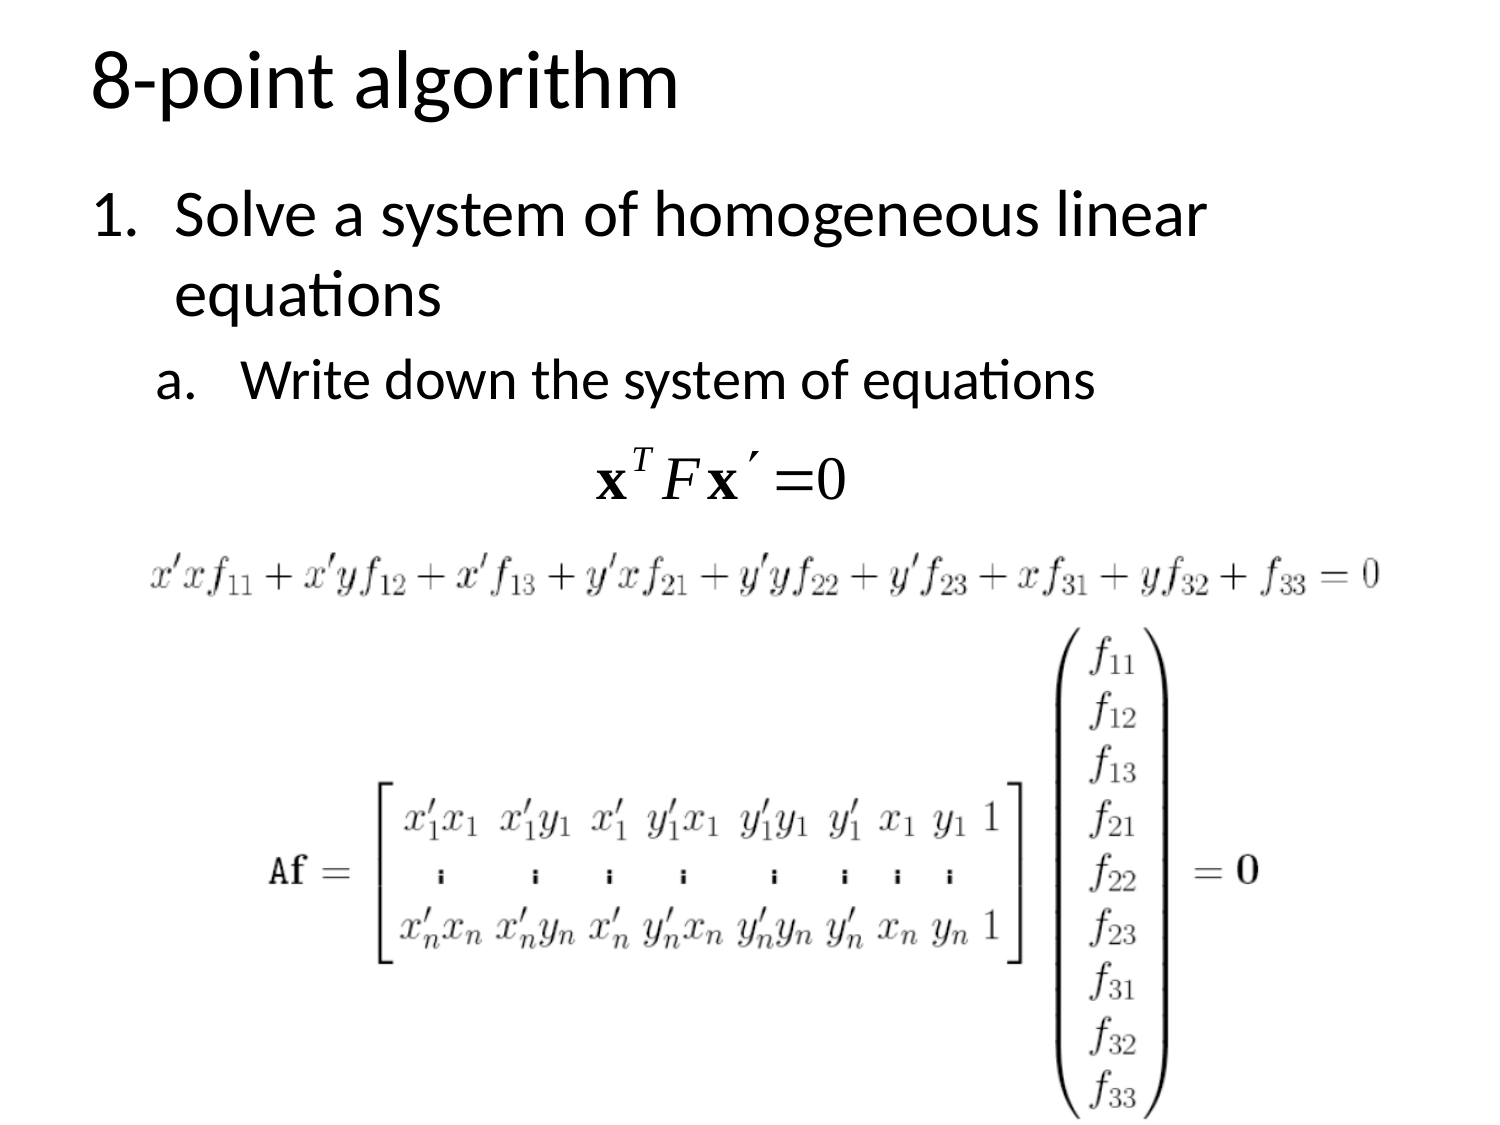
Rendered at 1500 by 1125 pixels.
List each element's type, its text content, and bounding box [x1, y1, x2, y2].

picture [137, 537, 1390, 1125]
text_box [587, 431, 923, 526]
title 8-point algorithm [74, 0, 1426, 151]
list Solve a system of homogeneous linear equations Write down the system of equations [74, 162, 1426, 1006]
